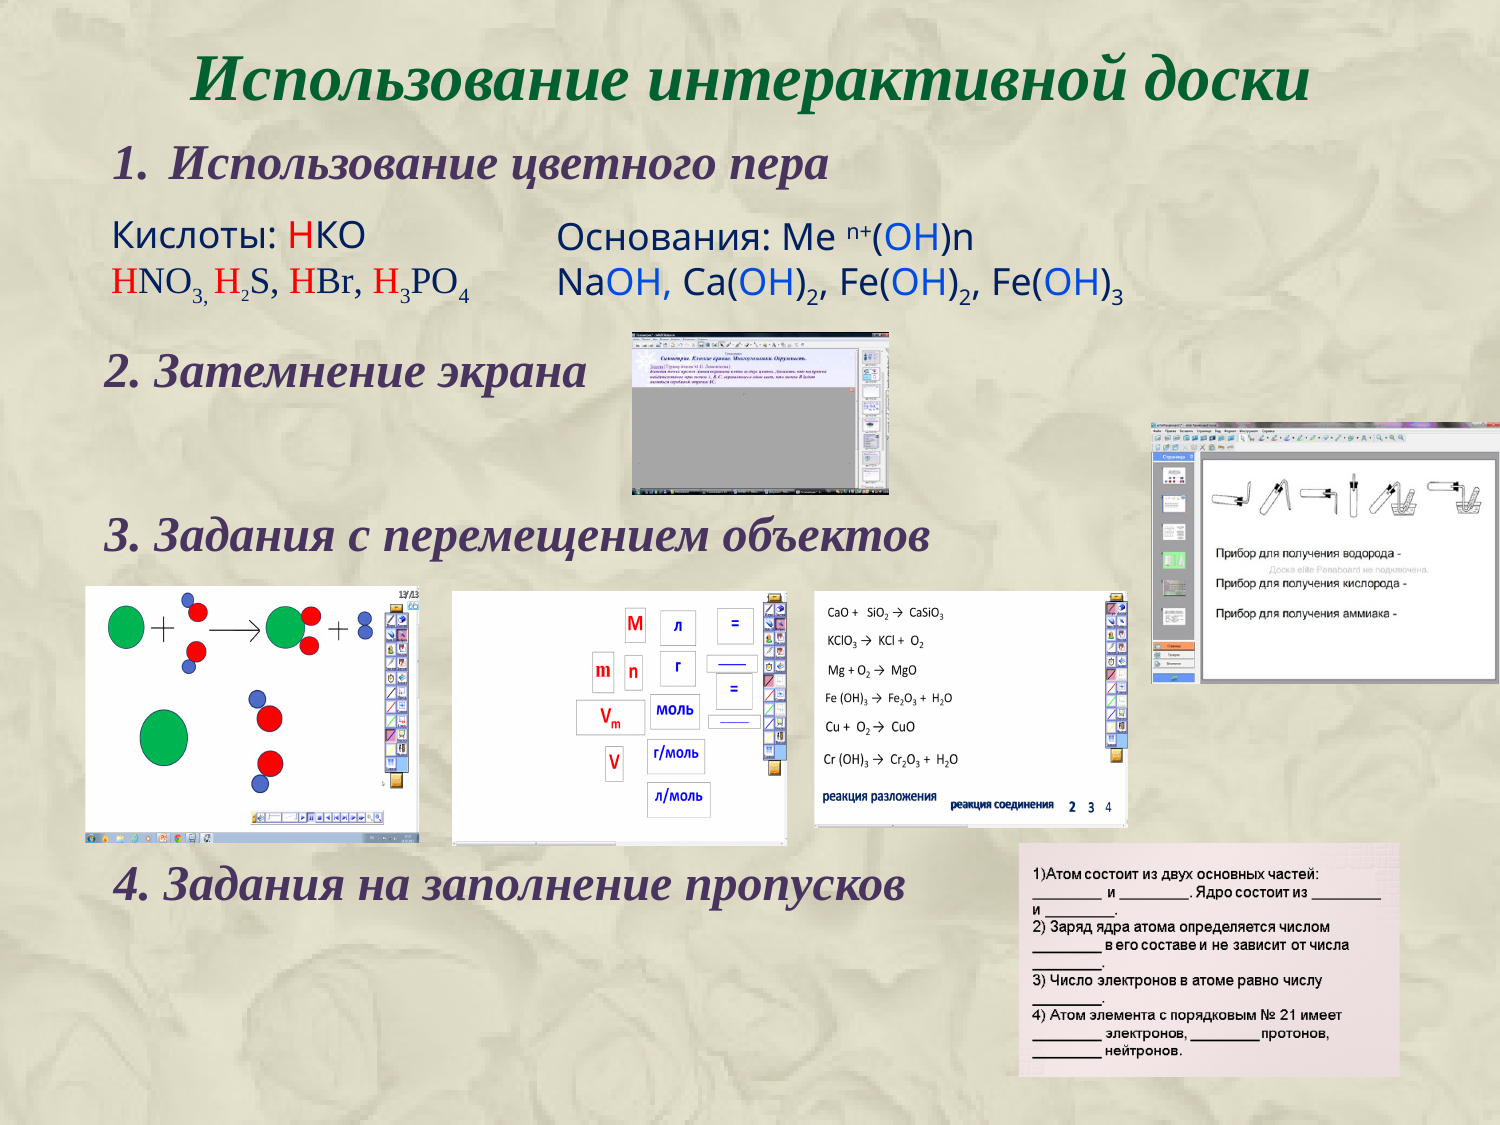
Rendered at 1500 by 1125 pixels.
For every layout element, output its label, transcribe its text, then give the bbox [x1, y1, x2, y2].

picture [85, 585, 420, 844]
text_box 3. Задания с перемещением объектов [89, 494, 1059, 570]
text_box 4. Задания на заполнение пропусков [99, 842, 1017, 918]
text_box Использование интерактивной доски [175, 26, 1328, 122]
text_box Использование цветного пера [97, 122, 845, 198]
picture [814, 591, 1129, 828]
text_box Основания: Me n+(ОH)n NaOH, Ca(OH)2, Fe(OH)2, Fe(OH)3 [541, 205, 1352, 317]
picture [451, 591, 788, 846]
text_box Кислоты: НКО HNO3, H2S, HBr, H3PO4 [96, 204, 614, 315]
picture [1018, 842, 1400, 1077]
text_box 2. Затемнение экрана [89, 330, 815, 406]
picture [1151, 422, 1500, 684]
picture [632, 332, 889, 495]
